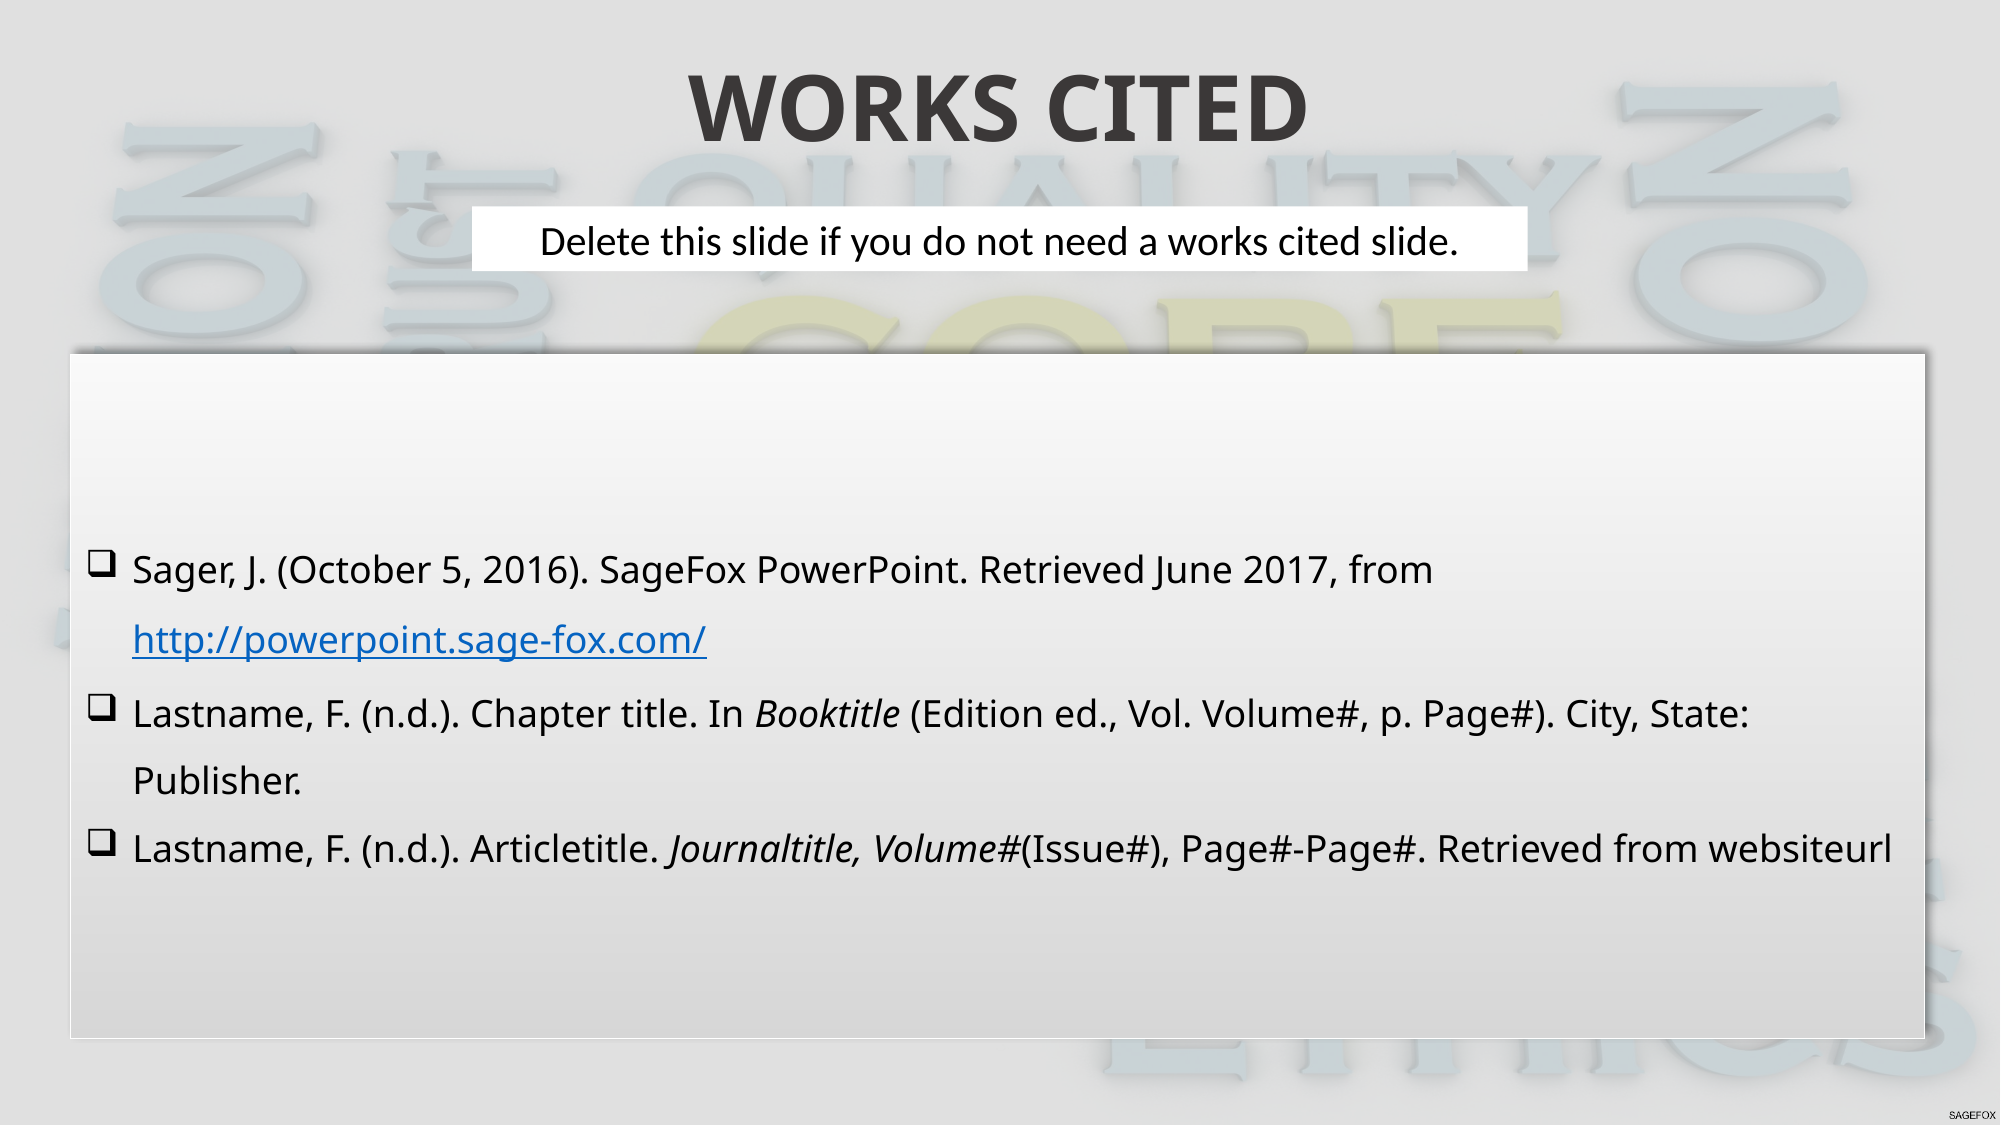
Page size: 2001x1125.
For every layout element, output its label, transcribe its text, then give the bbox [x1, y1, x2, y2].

picture [1925, 0, 2001, 1125]
text_box Sager, J. (October 5, 2016). SageFox PowerPoint. Retrieved June 2017, from http://powerpoint.sage-fox.com/ Lastname, F. (n.d.). Chapter title. In Booktitle (Edition ed., Vol. Volume#, p. Page#). City, State: Publisher. Lastname, F. (n.d.). Articletitle. Journaltitle, Volume#(Issue#), Page#-Page#. Retrieved from websiteurl [70, 354, 1925, 1039]
text_box Delete this slide if you do not need a works cited slide. [472, 206, 1528, 272]
text_box WORKS CITED [548, 42, 1452, 167]
